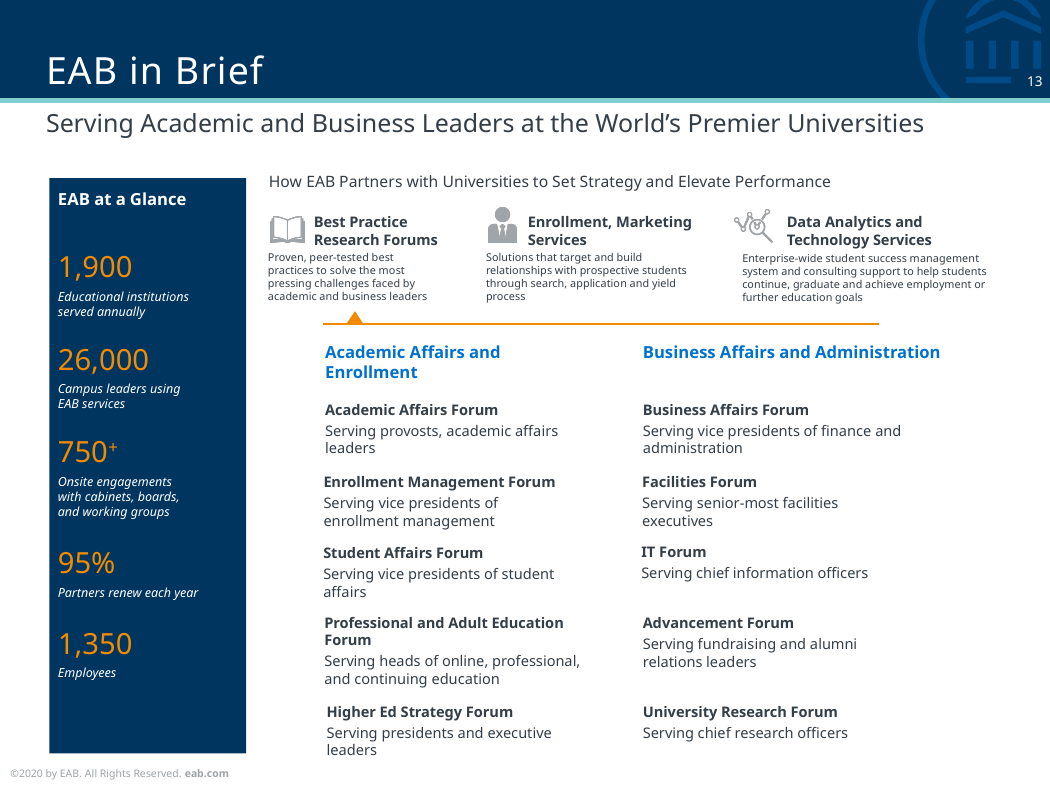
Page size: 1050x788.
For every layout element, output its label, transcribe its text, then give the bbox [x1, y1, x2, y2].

text_box Student Affairs Forum Serving vice presidents of student affairs [323, 544, 585, 601]
picture [734, 209, 773, 243]
text_box Business Affairs and Administration [642, 341, 951, 362]
text_box University Research Forum Serving chief research officers [642, 702, 917, 742]
text_box Data Analytics and Technology Services [786, 213, 982, 249]
text_box How EAB Partners with Universities to Set Strategy and Elevate Performance [268, 171, 933, 191]
picture [270, 216, 305, 243]
list Serving Academic and Business Leaders at the World’s Premier Universities [45, 107, 1005, 139]
text_box Higher Ed Strategy Forum Serving presidents and executive leaders [326, 702, 601, 759]
text_box Enterprise-wide student success management system and consulting support to help students continue, graduate and achieve employment or further education goals [742, 251, 1001, 304]
text_box Professional and Adult Education Forum Serving heads of online, professional, and continuing education [324, 613, 609, 688]
text_box Best Practice Research Forums [314, 213, 487, 249]
text_box Enrollment Management Forum Serving vice presidents of enrollment management [323, 472, 608, 529]
picture [488, 207, 517, 243]
text_box Academic Affairs Forum Serving provosts, academic affairs leaders [325, 400, 587, 457]
text_box Enrollment, Marketing Services [527, 213, 741, 249]
text_box Academic Affairs and Enrollment [325, 341, 597, 382]
text_box Facilities Forum Serving senior-most facilities executives [642, 472, 882, 529]
text_box IT Forum Serving chief information officers [641, 543, 877, 582]
text_box Advancement Forum Serving fundraising and alumni relations leaders [642, 614, 904, 671]
text_box EAB at a Glance 1,900 Educational institutions served annually 26,000 Campus leaders using EAB services 750+ Onsite engagements with cabinets, boards, and working groups 95% Partners renew each year 1,350 Employees [49, 178, 247, 754]
text_box Proven, peer-tested best practices to solve the most pressing challenges faced by academic and business leaders [267, 250, 441, 303]
text_box Solutions that target and build relationships with prospective students through search, application and yield process [486, 250, 706, 304]
title EAB in Brief [45, 50, 901, 93]
text_box [346, 311, 364, 324]
text_box Business Affairs Forum Serving vice presidents of finance and administration [642, 400, 932, 457]
